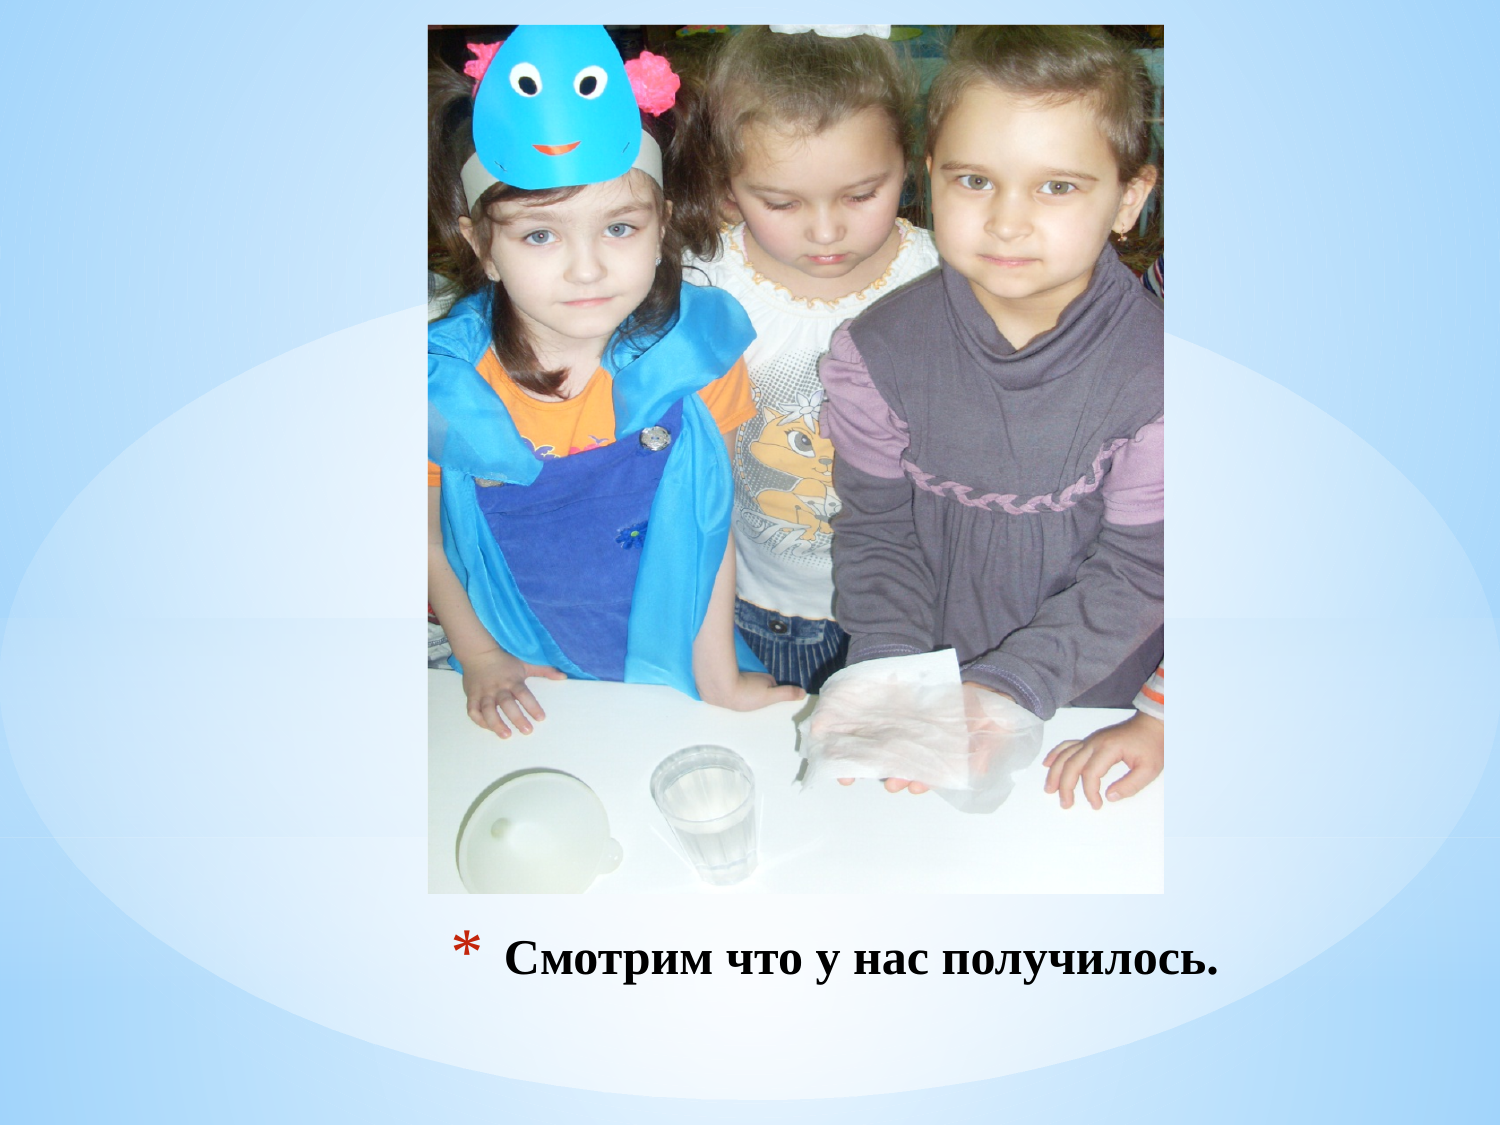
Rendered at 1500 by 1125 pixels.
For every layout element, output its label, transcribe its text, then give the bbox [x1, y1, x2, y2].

title Смотрим что у нас получилось. [301, 916, 1370, 1012]
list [361, 90, 1230, 828]
picture [428, 828, 1163, 894]
picture [428, 25, 1163, 90]
